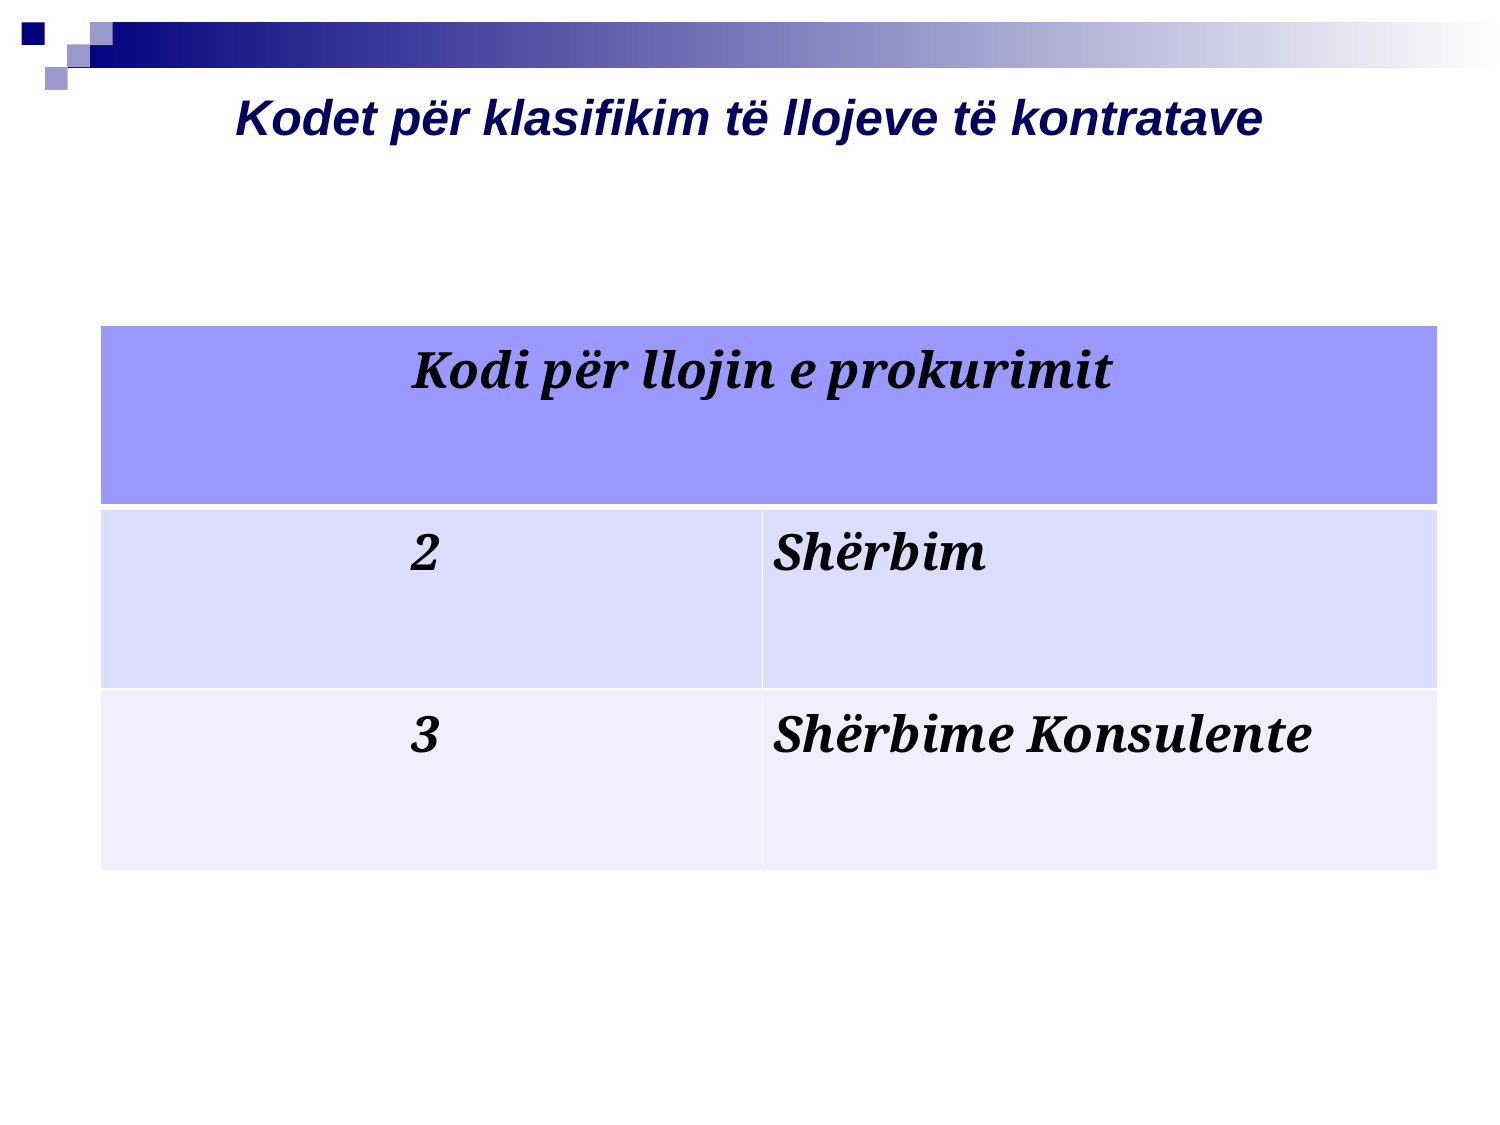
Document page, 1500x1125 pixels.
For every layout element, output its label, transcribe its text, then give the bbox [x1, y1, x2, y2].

text_box Kodet për klasifikim të llojeve të kontratave [0, 78, 1500, 230]
table_cell 2 [101, 510, 762, 688]
table_cell Shërbime Konsulente [763, 690, 1437, 870]
table_header Kodi për llojin e prokurimit [101, 326, 1437, 504]
table_cell 3 [101, 690, 762, 870]
table_cell Shërbim [763, 510, 1437, 688]
